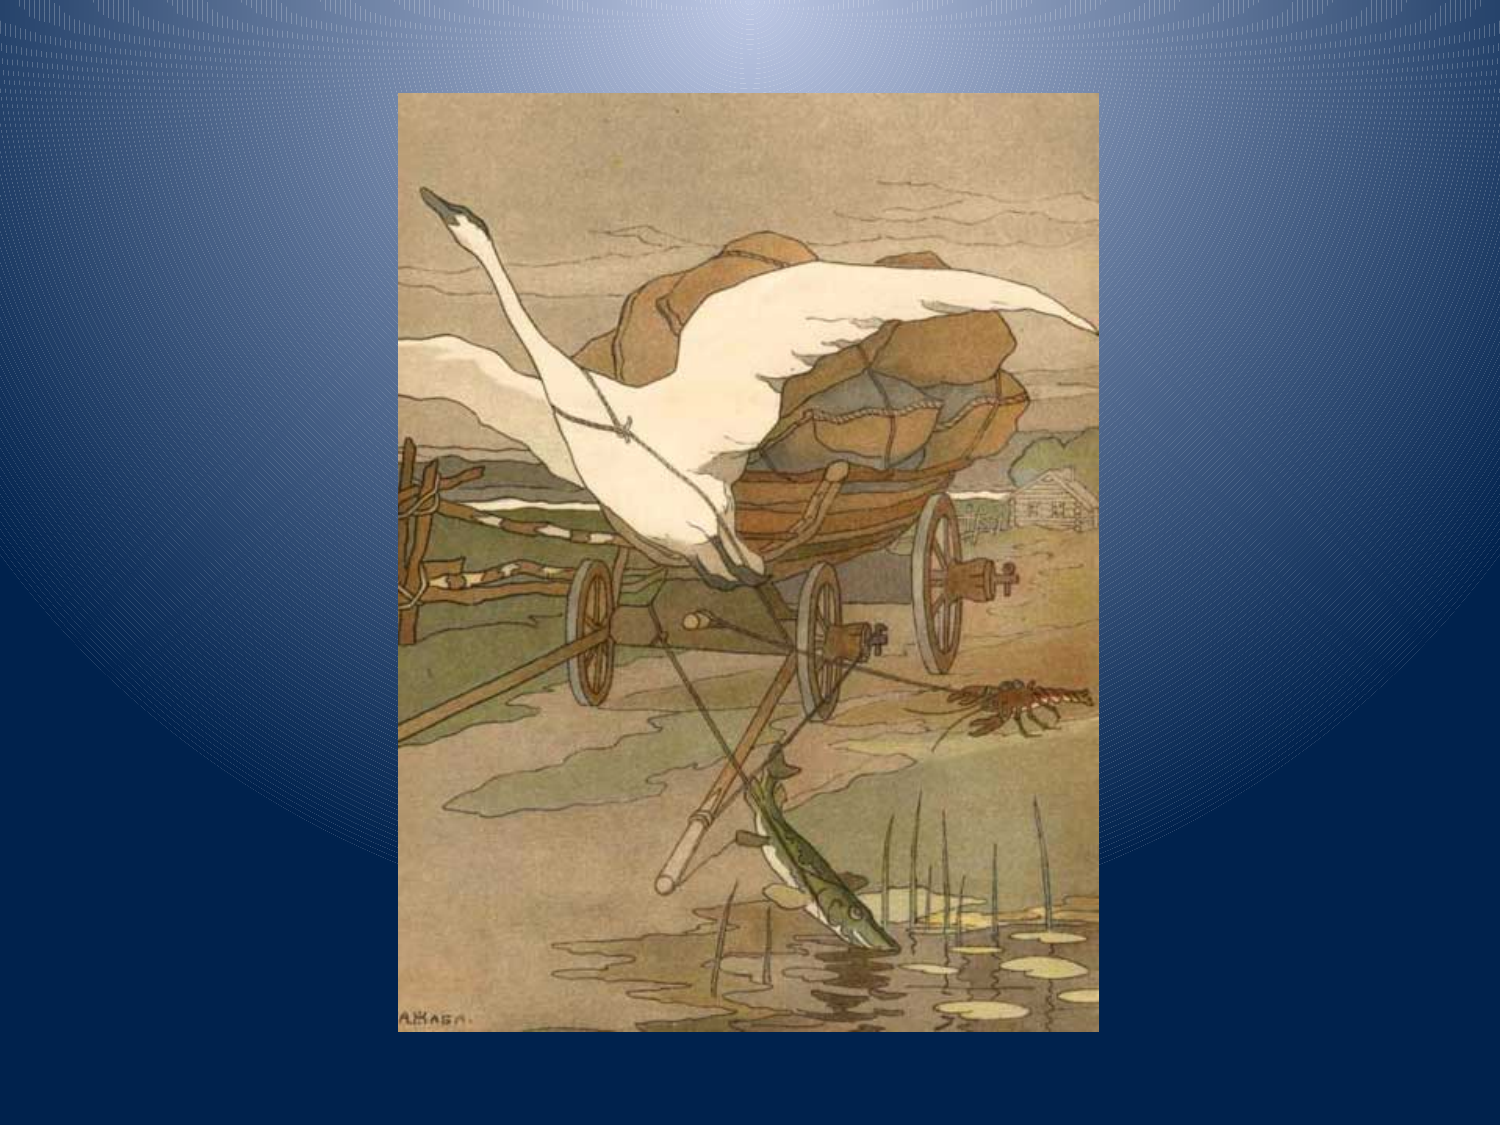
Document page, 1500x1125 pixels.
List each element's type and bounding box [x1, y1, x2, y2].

picture [398, 93, 1099, 1032]
